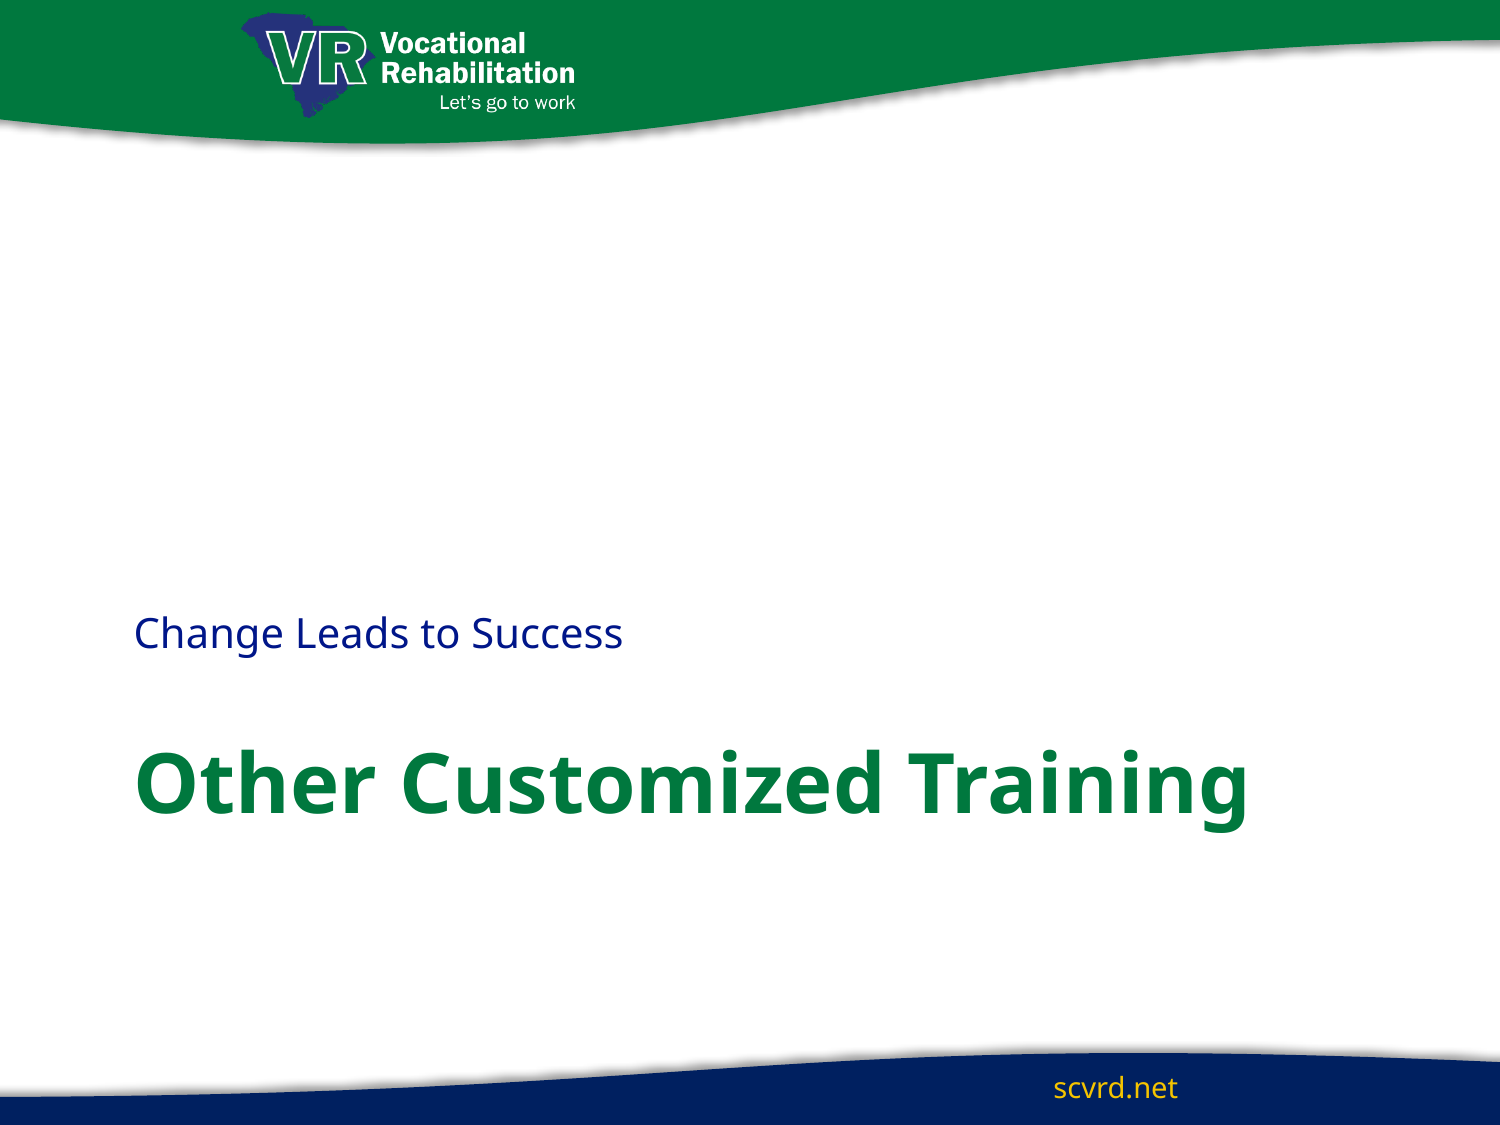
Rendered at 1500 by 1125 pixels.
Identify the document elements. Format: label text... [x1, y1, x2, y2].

list Change Leads to Success [118, 476, 1394, 724]
title Other Customized Training [118, 724, 1394, 840]
picture [241, 12, 575, 118]
